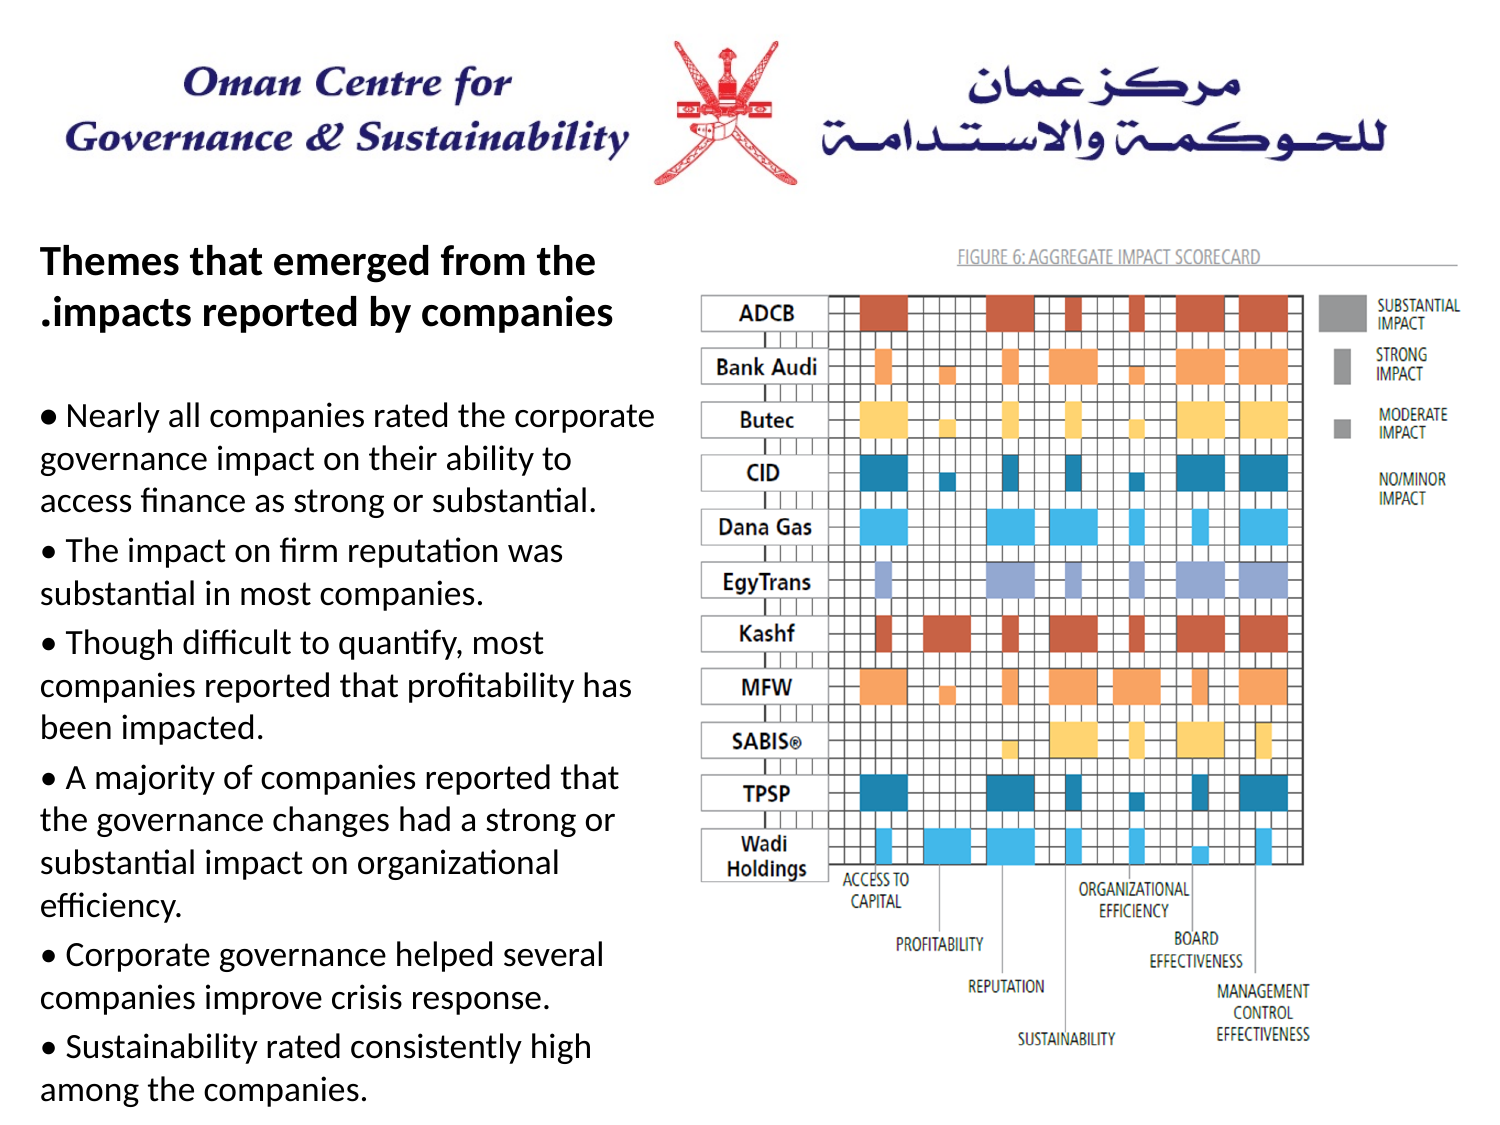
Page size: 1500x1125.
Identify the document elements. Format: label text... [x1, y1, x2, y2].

picture [674, 237, 1500, 1063]
list Themes that emerged from the impacts reported by companies. • Nearly all companies rated the corporate governance impact on their ability to access finance as strong or substantial. • The impact on firm reputation was substantial in most companies. • Though difficult to quantify, most companies reported that profitability has been impacted. • A majority of companies reported that the governance changes had a strong or substantial impact on organizational efficiency. • Corporate governance helped several companies improve crisis response. • Sustainability rated consistently high among the companies. [24, 224, 688, 1125]
picture [0, 0, 1498, 236]
